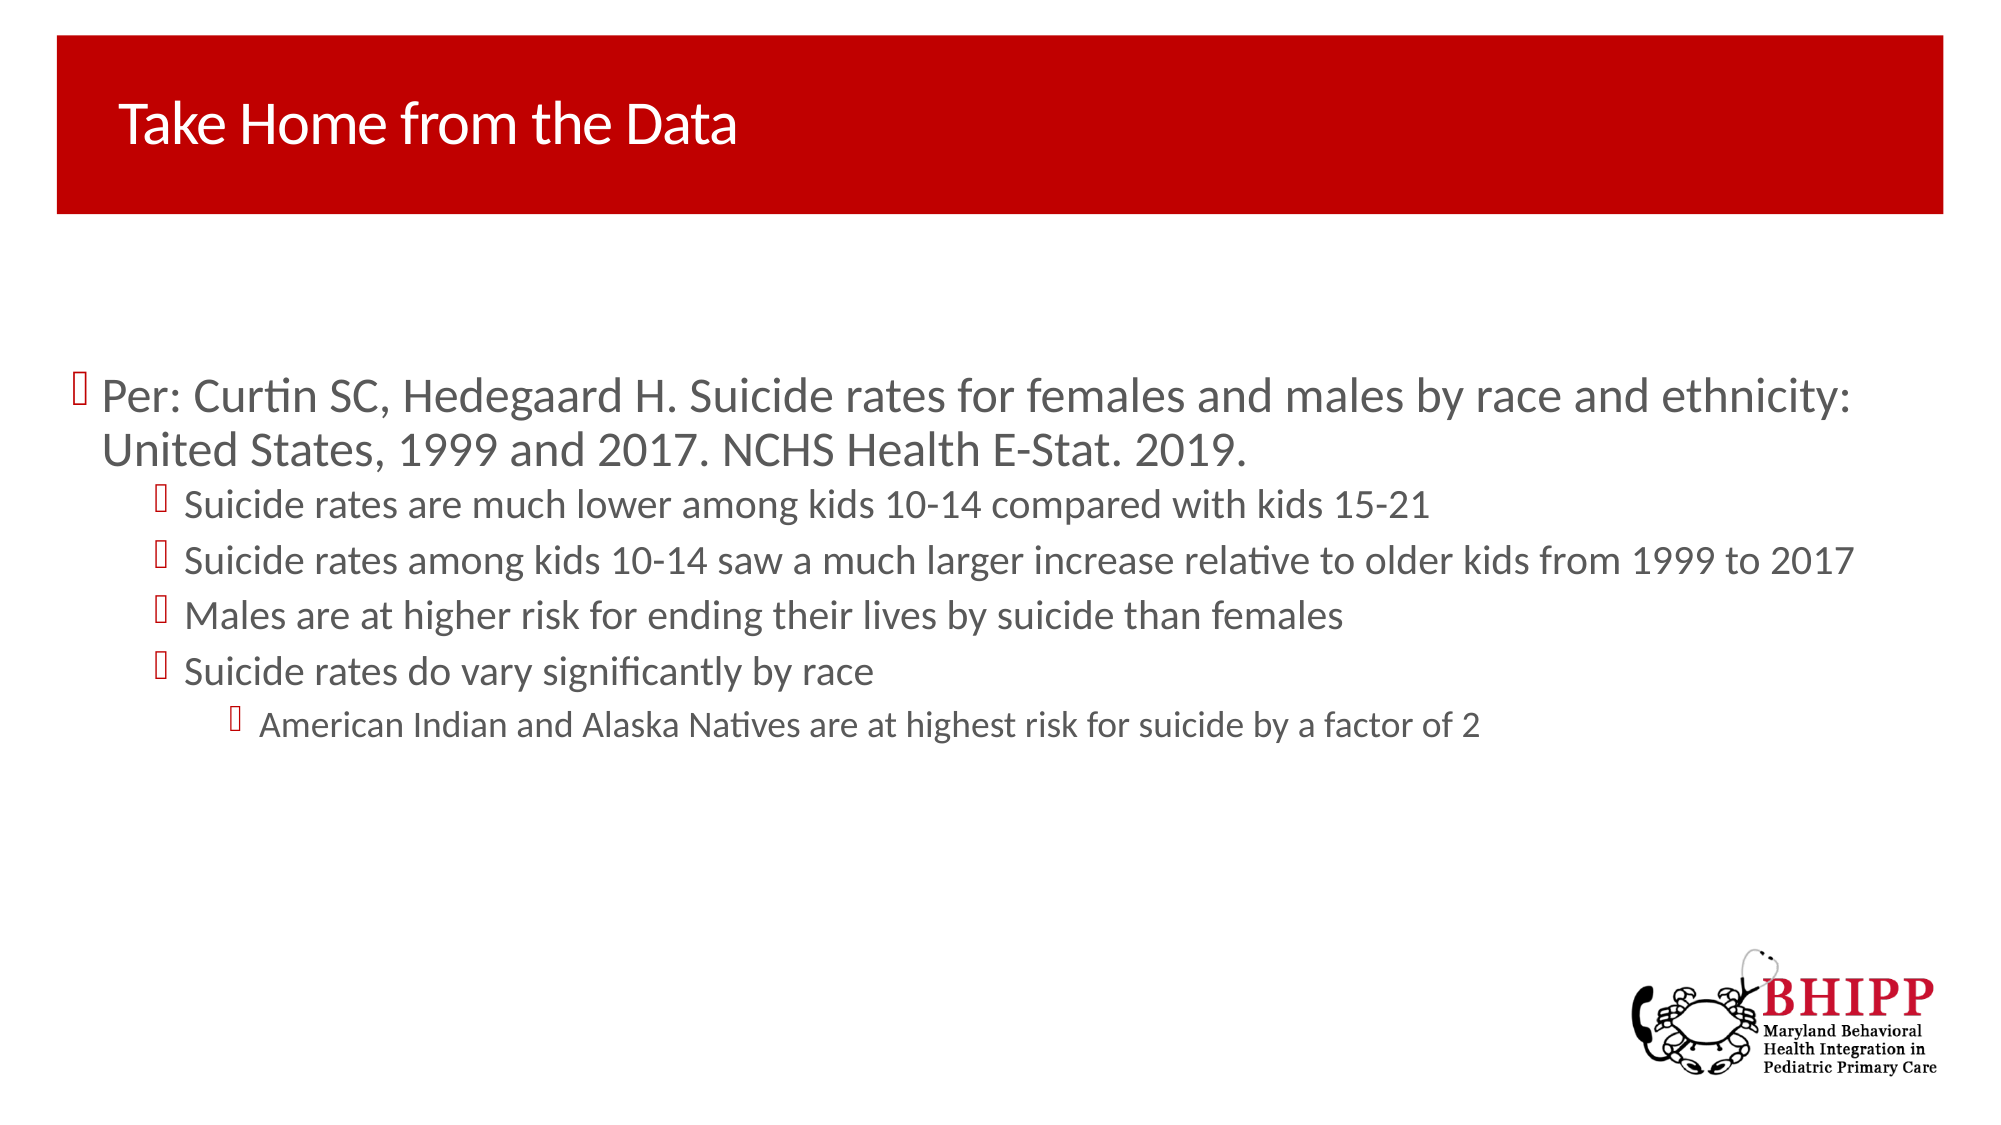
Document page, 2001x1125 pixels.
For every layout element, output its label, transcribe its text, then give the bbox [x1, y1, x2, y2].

list Per: Curtin SC, Hedegaard H. Suicide rates for females and males by race and ethnicity: United States, 1999 and 2017. NCHS Health E-Stat. 2019. Suicide rates are much lower among kids 10-14 compared with kids 15-21 Suicide rates among kids 10-14 saw a much larger increase relative to older kids from 1999 to 2017 Males are at higher risk for ending their lives by suicide than females Suicide rates do vary significantly by race American Indian and Alaska Natives are at highest risk for suicide by a factor of 2 [56, 239, 1944, 875]
title Take Home from the Data [103, 50, 1835, 200]
picture [1602, 921, 1964, 1103]
